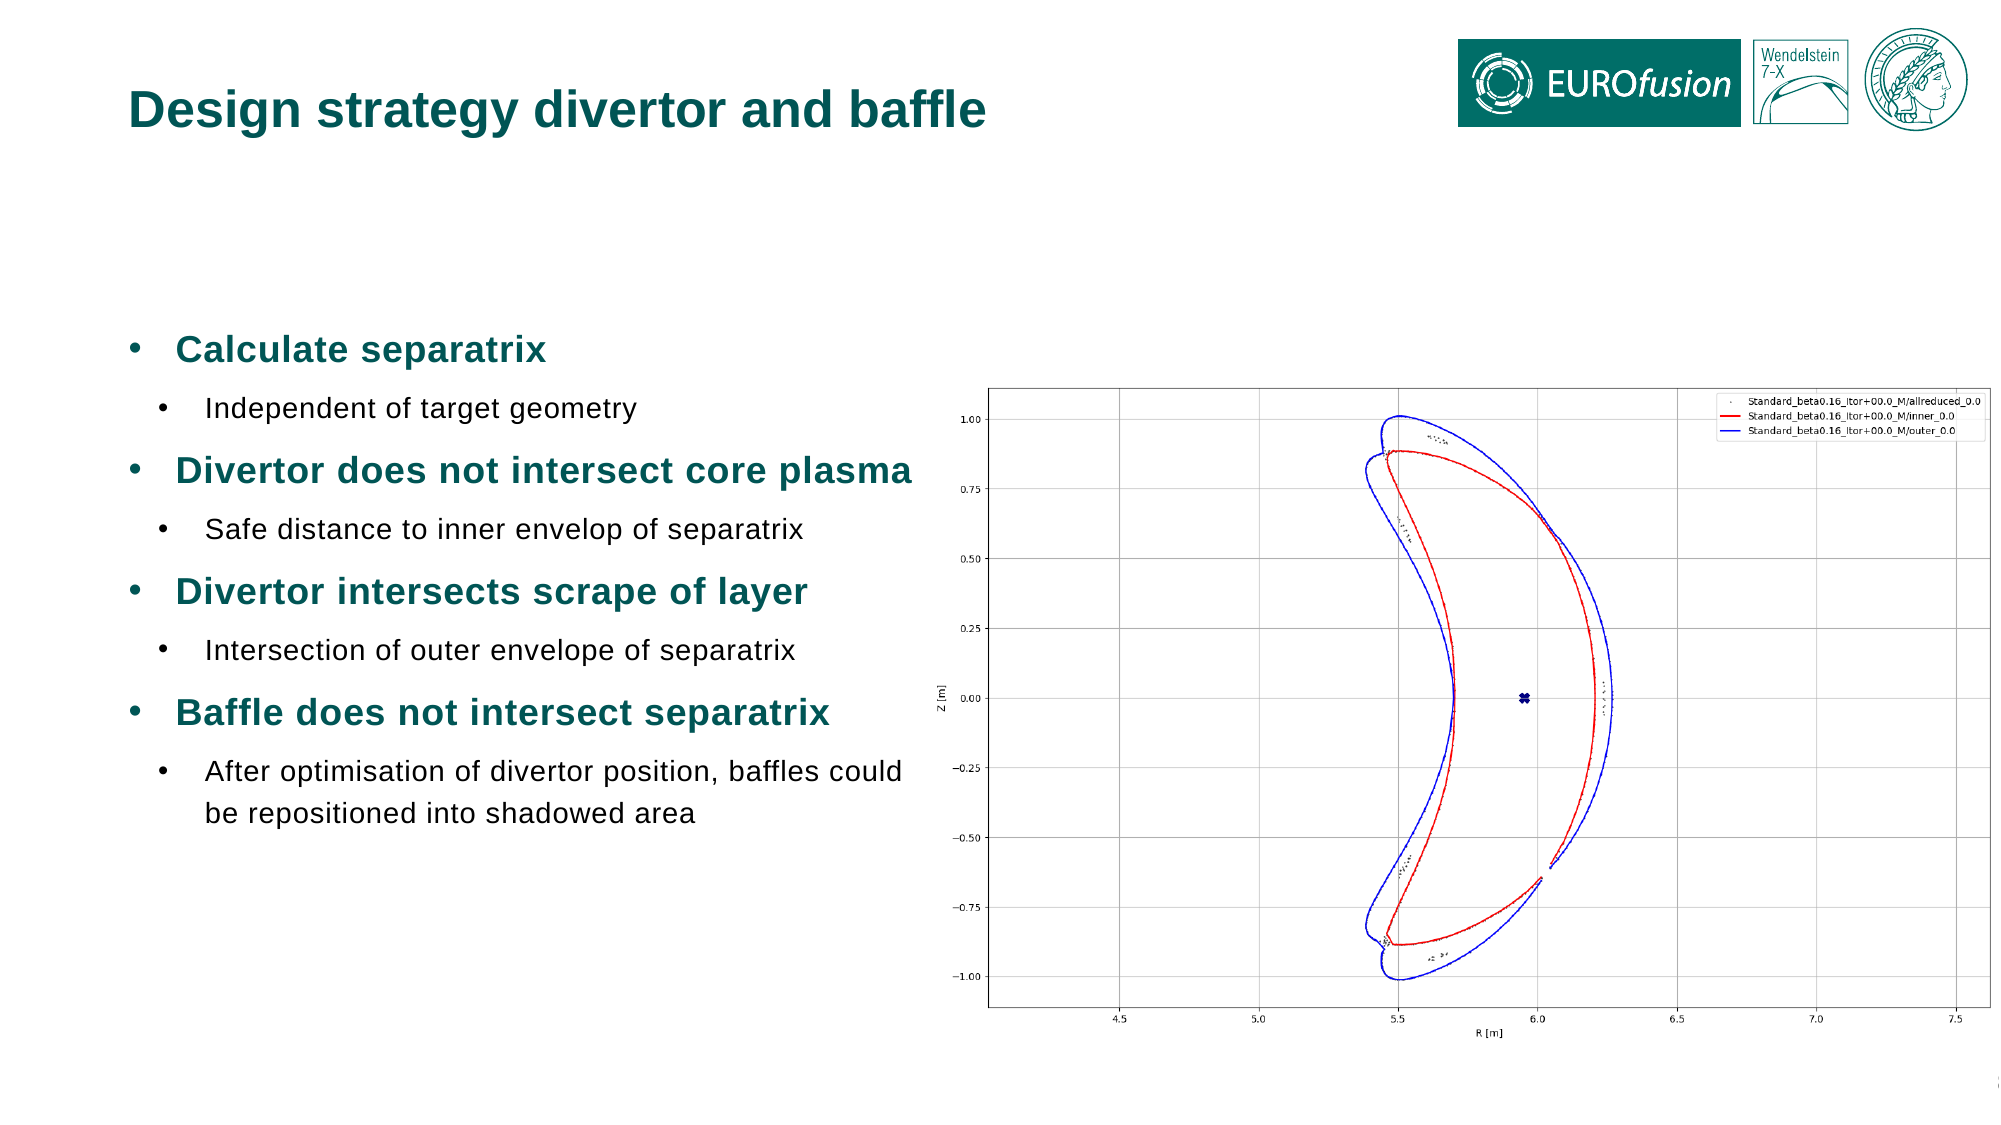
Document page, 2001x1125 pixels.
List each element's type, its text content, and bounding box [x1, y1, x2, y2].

title Design strategy divertor and baffle [114, 72, 1685, 201]
list Calculate separatrix Independent of target geometry Divertor does not intersect core plasma Safe distance to inner envelop of separatrix Divertor intersects scrape of layer Intersection of outer envelope of separatrix Baffle does not intersect separatrix After optimisation of divertor position, baffles could be repositioned into shadowed area [114, 308, 953, 1047]
picture [924, 374, 1998, 1096]
